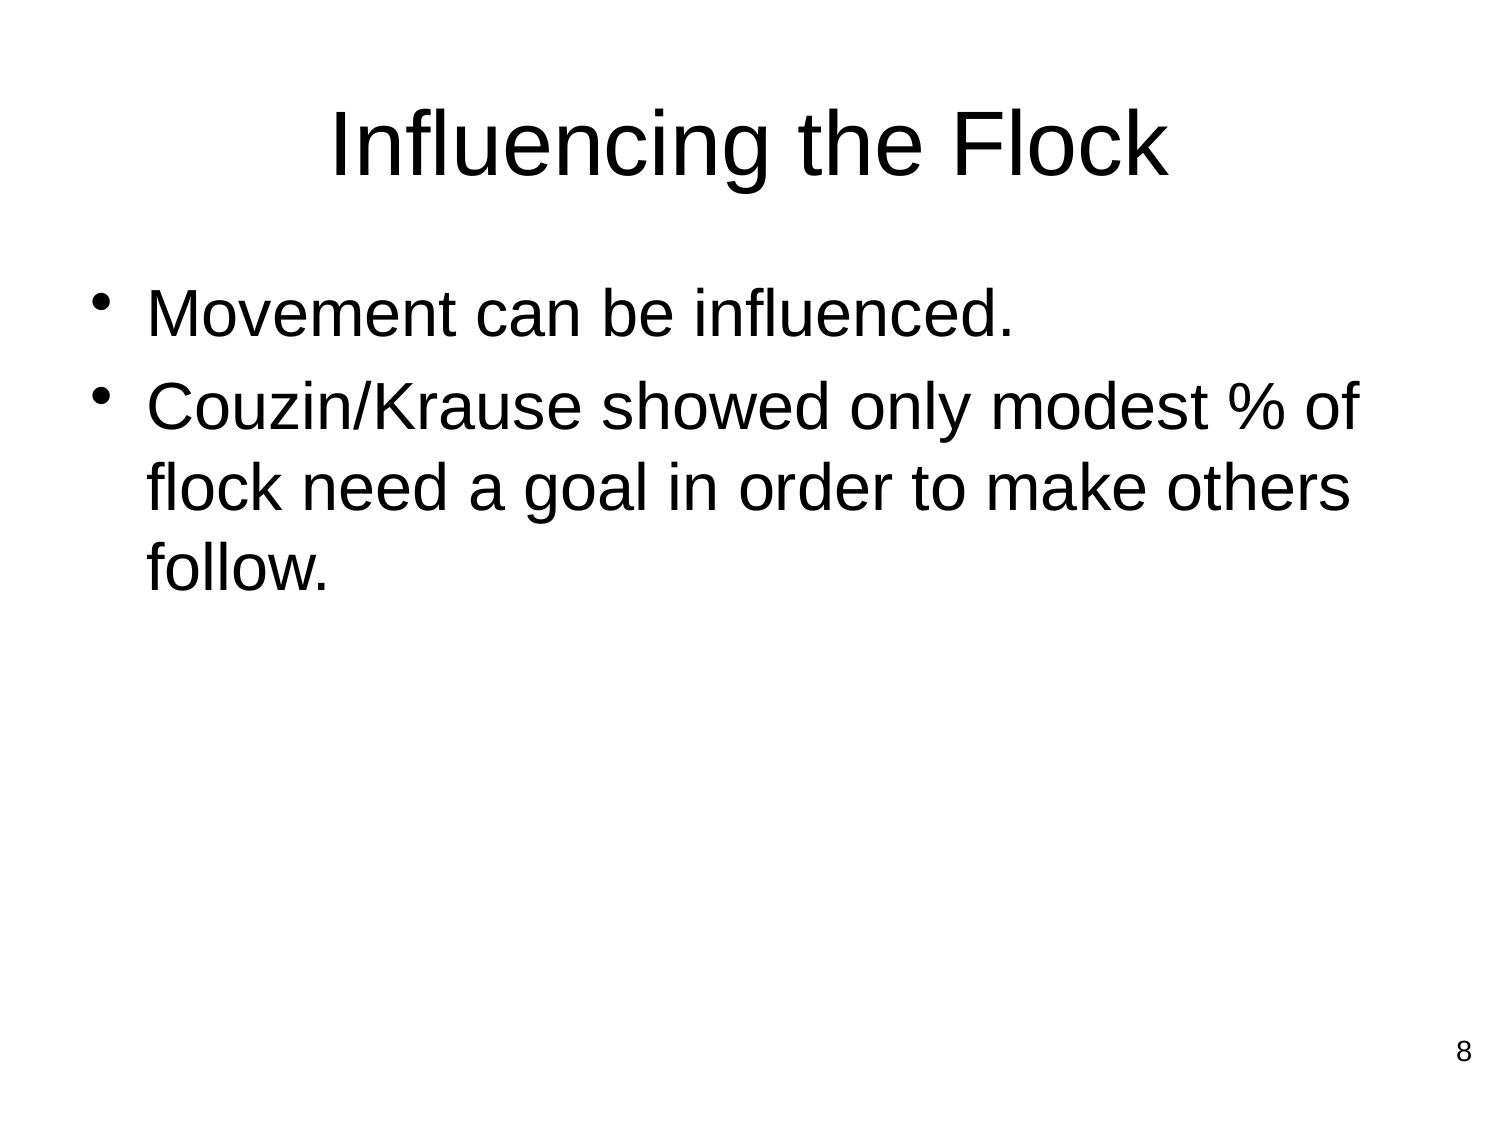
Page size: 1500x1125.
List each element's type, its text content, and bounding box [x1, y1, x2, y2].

slide_number 8 [1137, 1024, 1488, 1103]
list Movement can be influenced. Couzin/Krause showed only modest % of flock need a goal in order to make others follow. [75, 262, 1425, 1005]
title Influencing the Flock [75, 45, 1425, 233]
